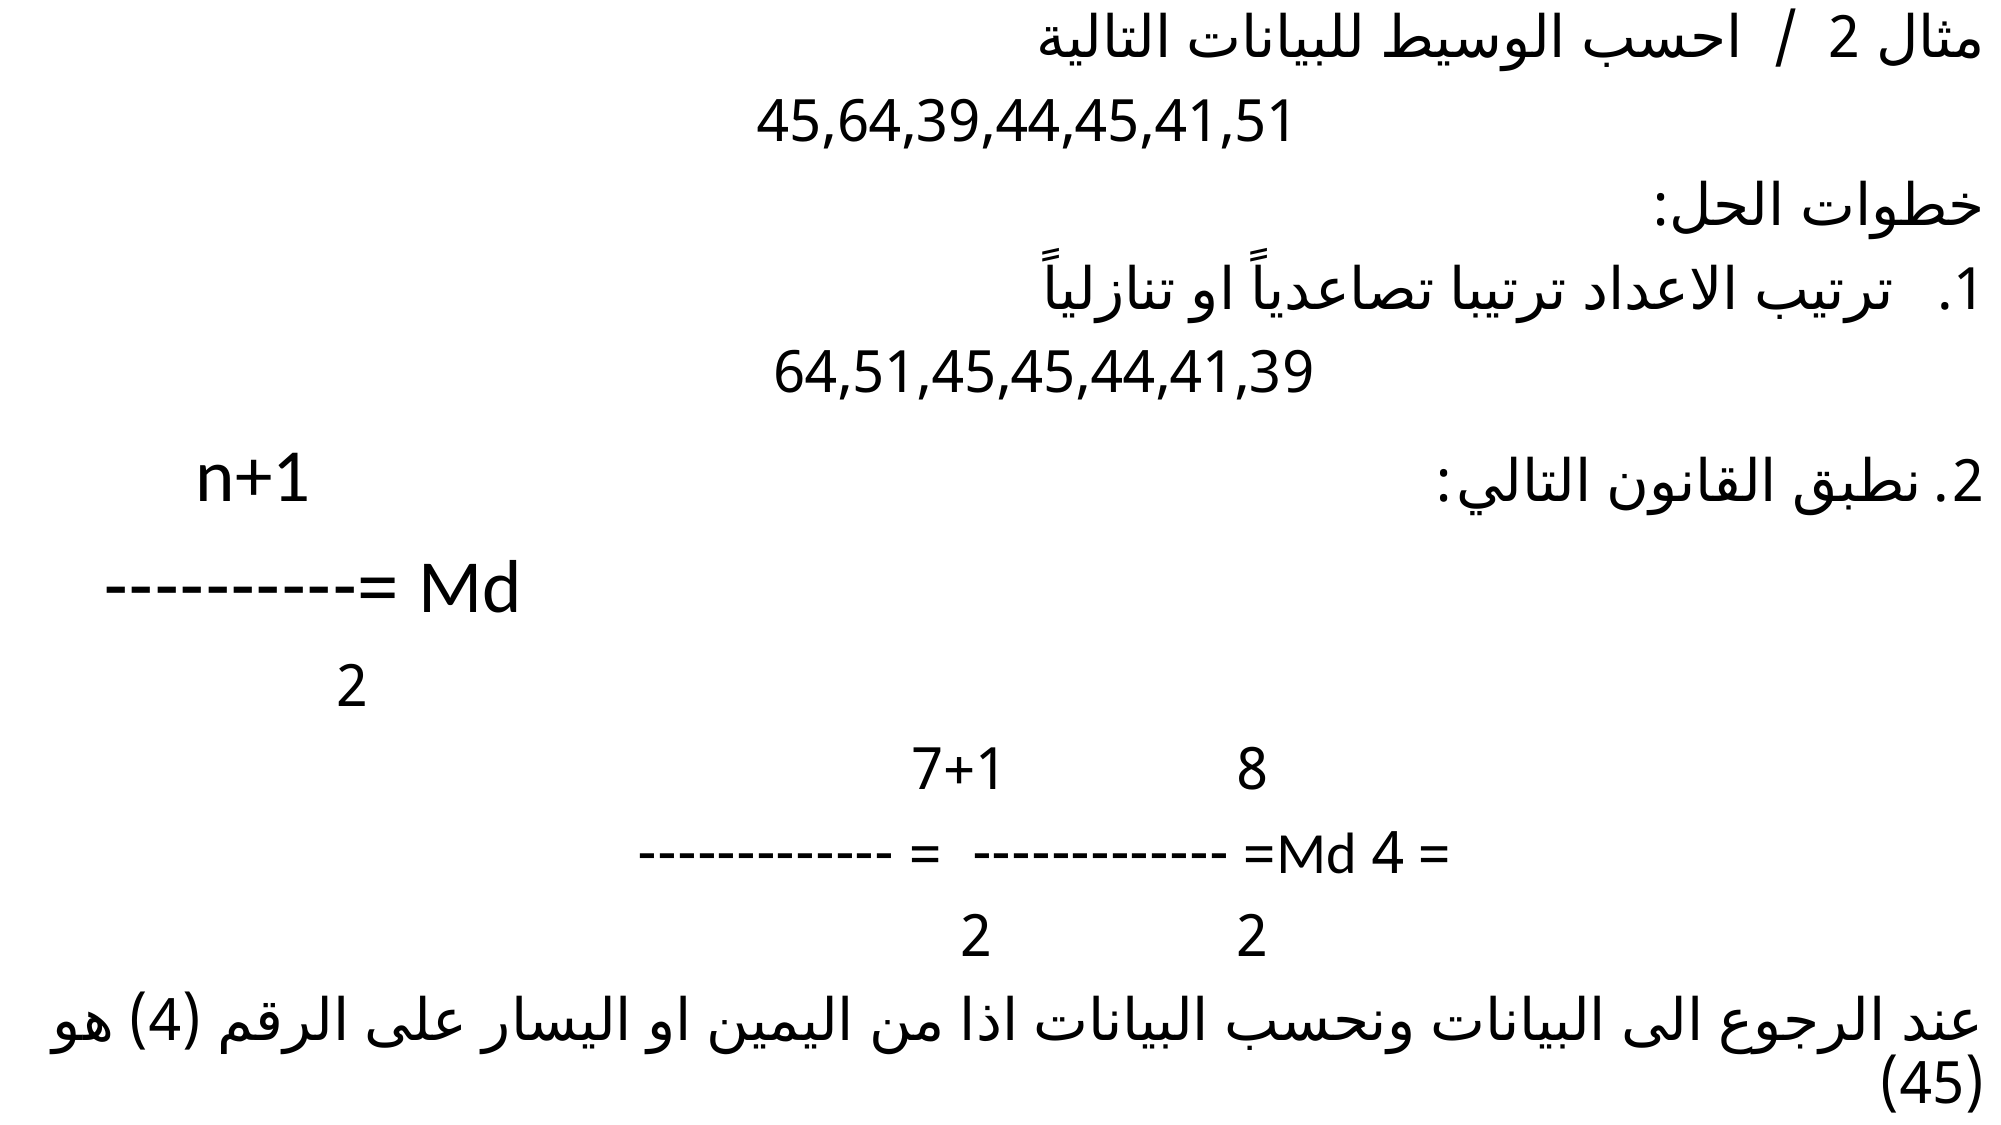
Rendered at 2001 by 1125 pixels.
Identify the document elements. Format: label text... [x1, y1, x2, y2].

list مثال 2 / احسب الوسيط للبيانات التالية 45,64,39,44,45,41,51 خطوات الحل: ترتيب الاعداد ترتيبا تصاعدياً او تنازلياً 64,51,45,45,44,41,39 2. نطبق القانون التالي: n+1 Md =---------- 2 8 7+1 = 4 Md= ------------- = ------------- 2 2 عند الرجوع الى البيانات ونحسب البيانات اذا من اليمين او اليسار على الرقم (4) هو (45) [0, 0, 2000, 1125]
